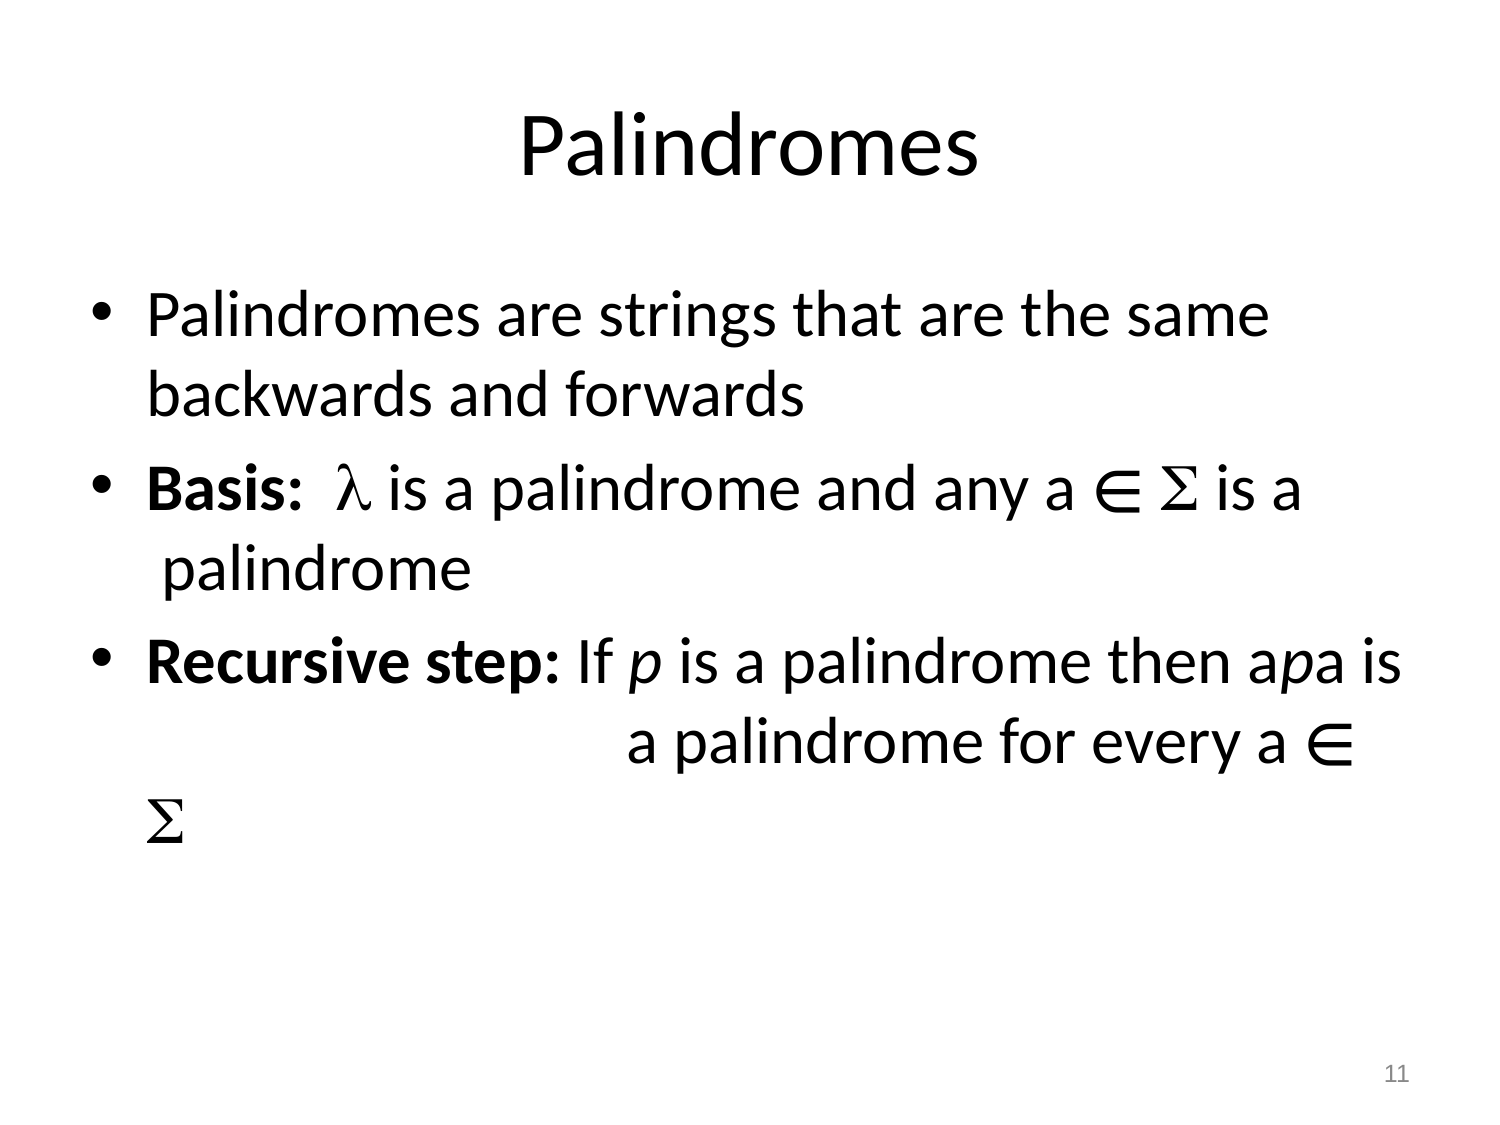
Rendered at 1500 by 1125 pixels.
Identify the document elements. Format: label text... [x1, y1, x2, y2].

slide_number 11 [1074, 1042, 1425, 1103]
list Palindromes are strings that are the same backwards and forwards Basis:  is a palindrome and any a ∈  is a palindrome Recursive step: If p is a palindrome then apa is a palindrome for every a ∈  [75, 262, 1425, 1005]
title Palindromes [75, 45, 1425, 233]
